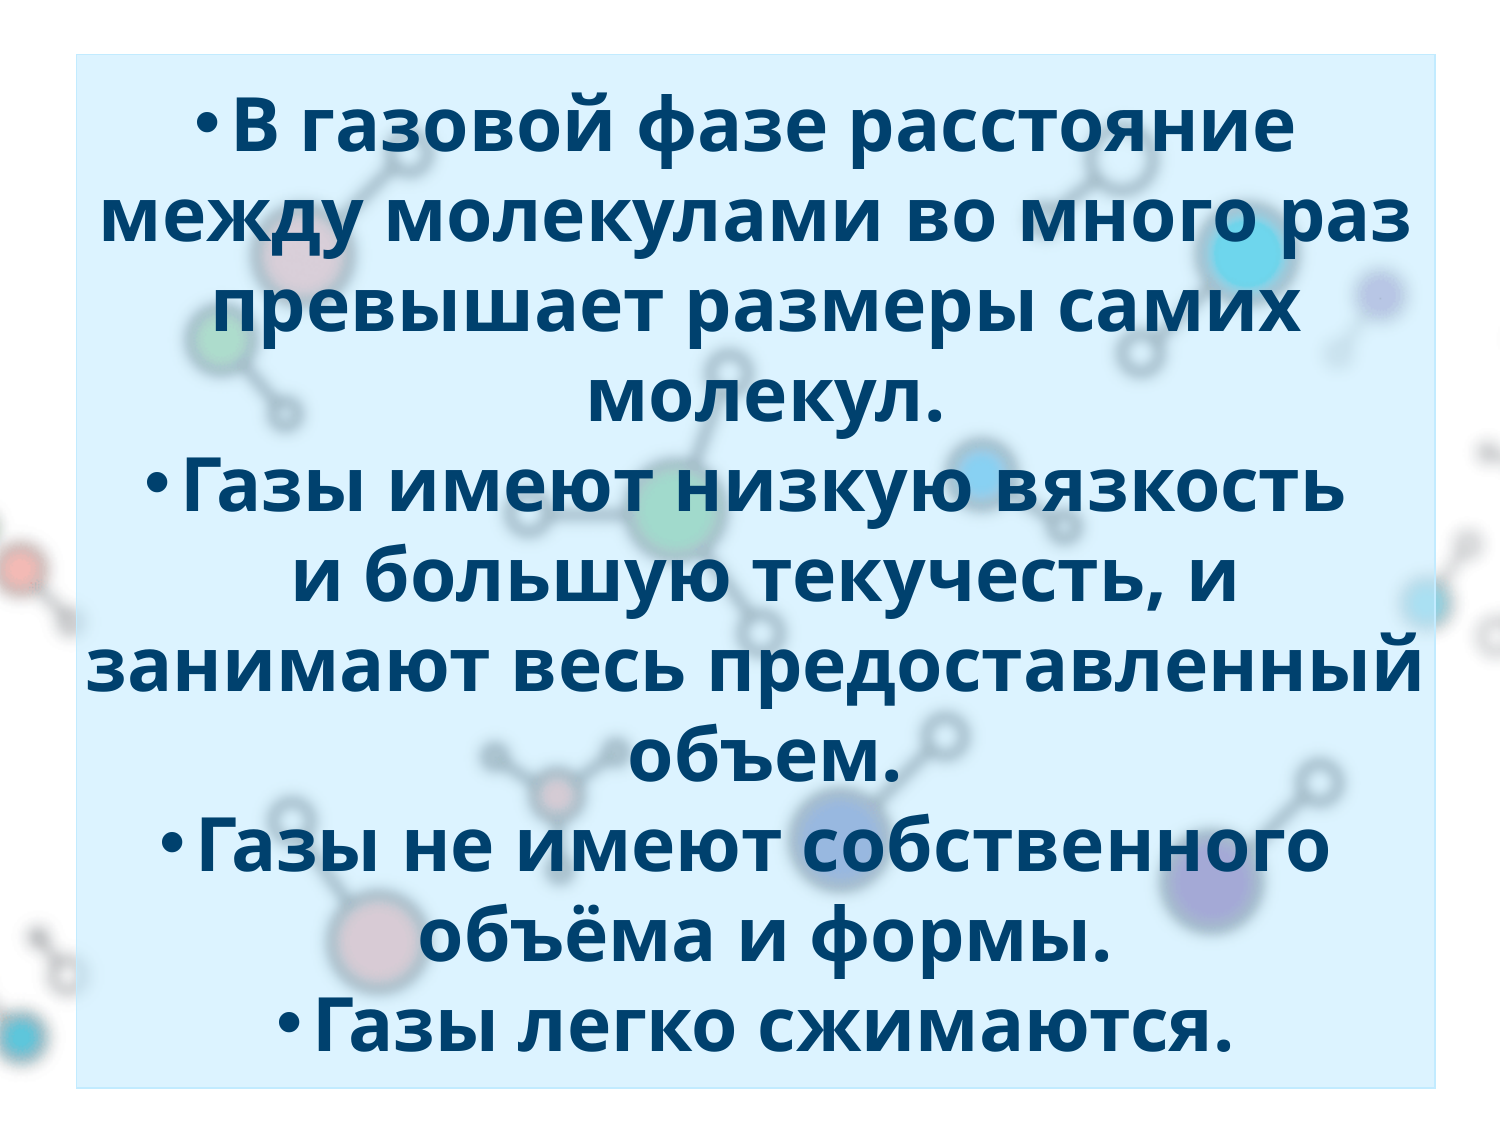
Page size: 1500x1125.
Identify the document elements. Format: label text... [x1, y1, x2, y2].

text_box В газовой фазе расстояние между молекулами во много раз превышает размеры самих молекул. Газы имеют низкую вязкость и большую текучесть, и занимают весь предоставленный объем. Газы не имеют собственного объёма и формы. Газы легко сжимаются. [76, 54, 1436, 1089]
picture [0, 0, 1500, 1125]
